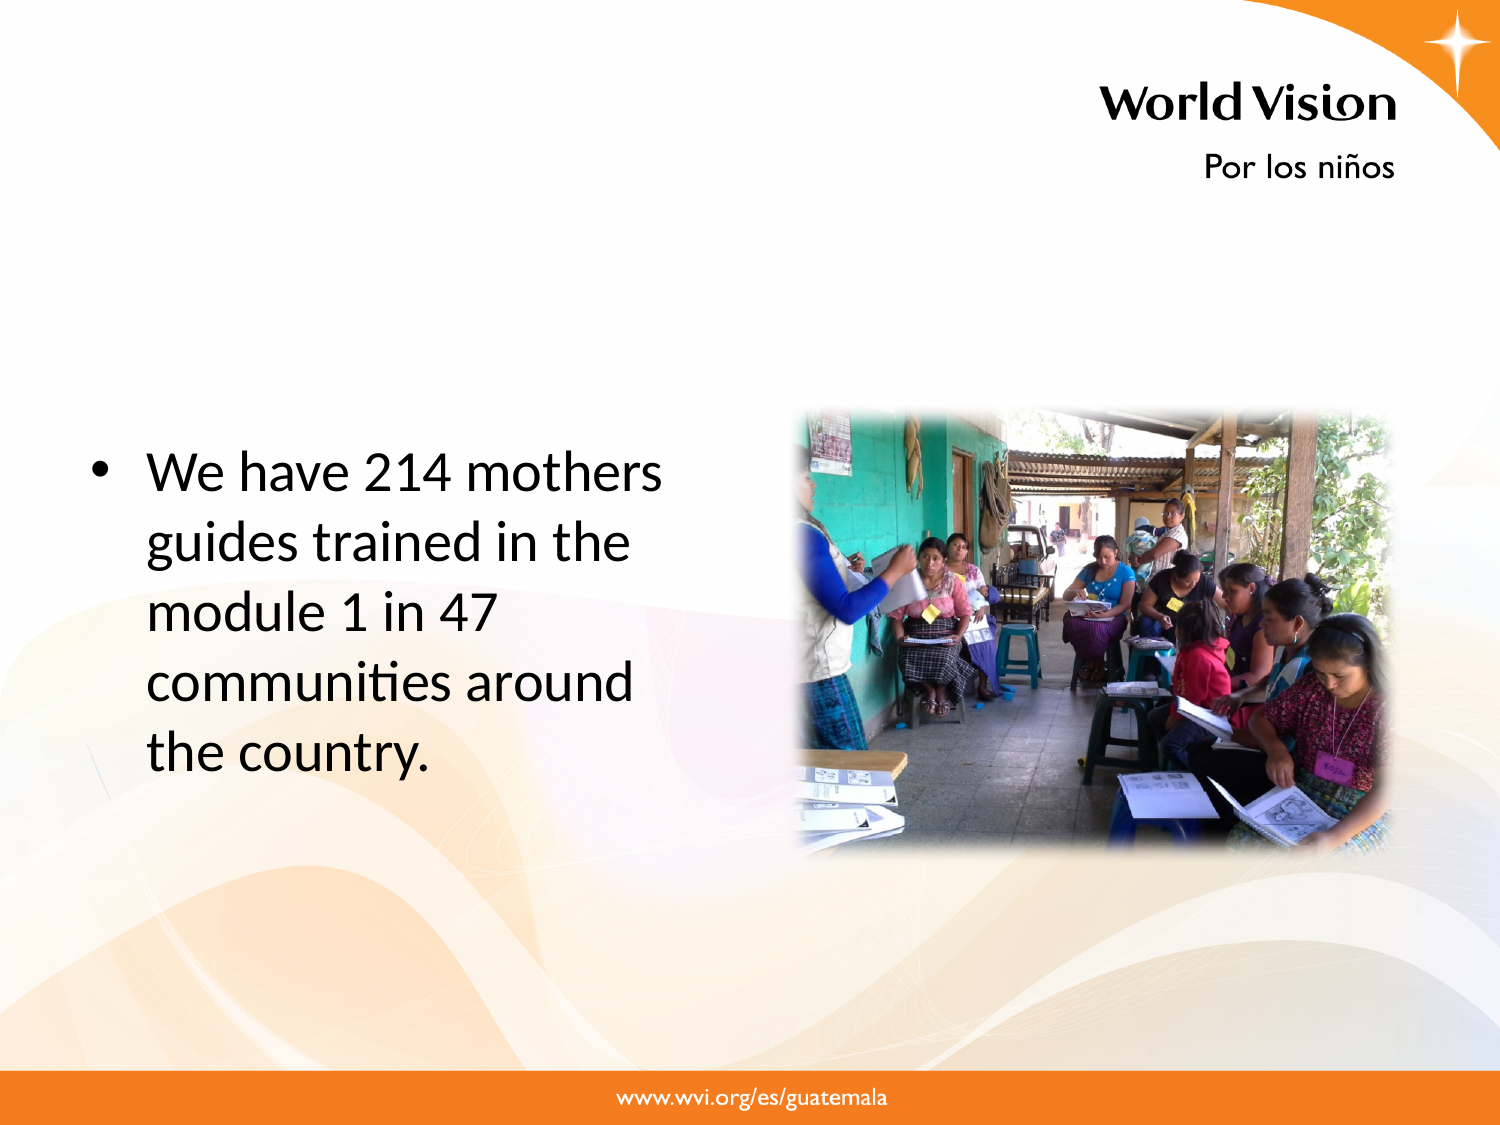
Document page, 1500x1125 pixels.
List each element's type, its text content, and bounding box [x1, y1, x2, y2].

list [787, 403, 1401, 864]
list We have 214 mothers guides trained in the module 1 in 47 communities around the country. [75, 262, 738, 1005]
picture [0, 0, 1500, 1125]
